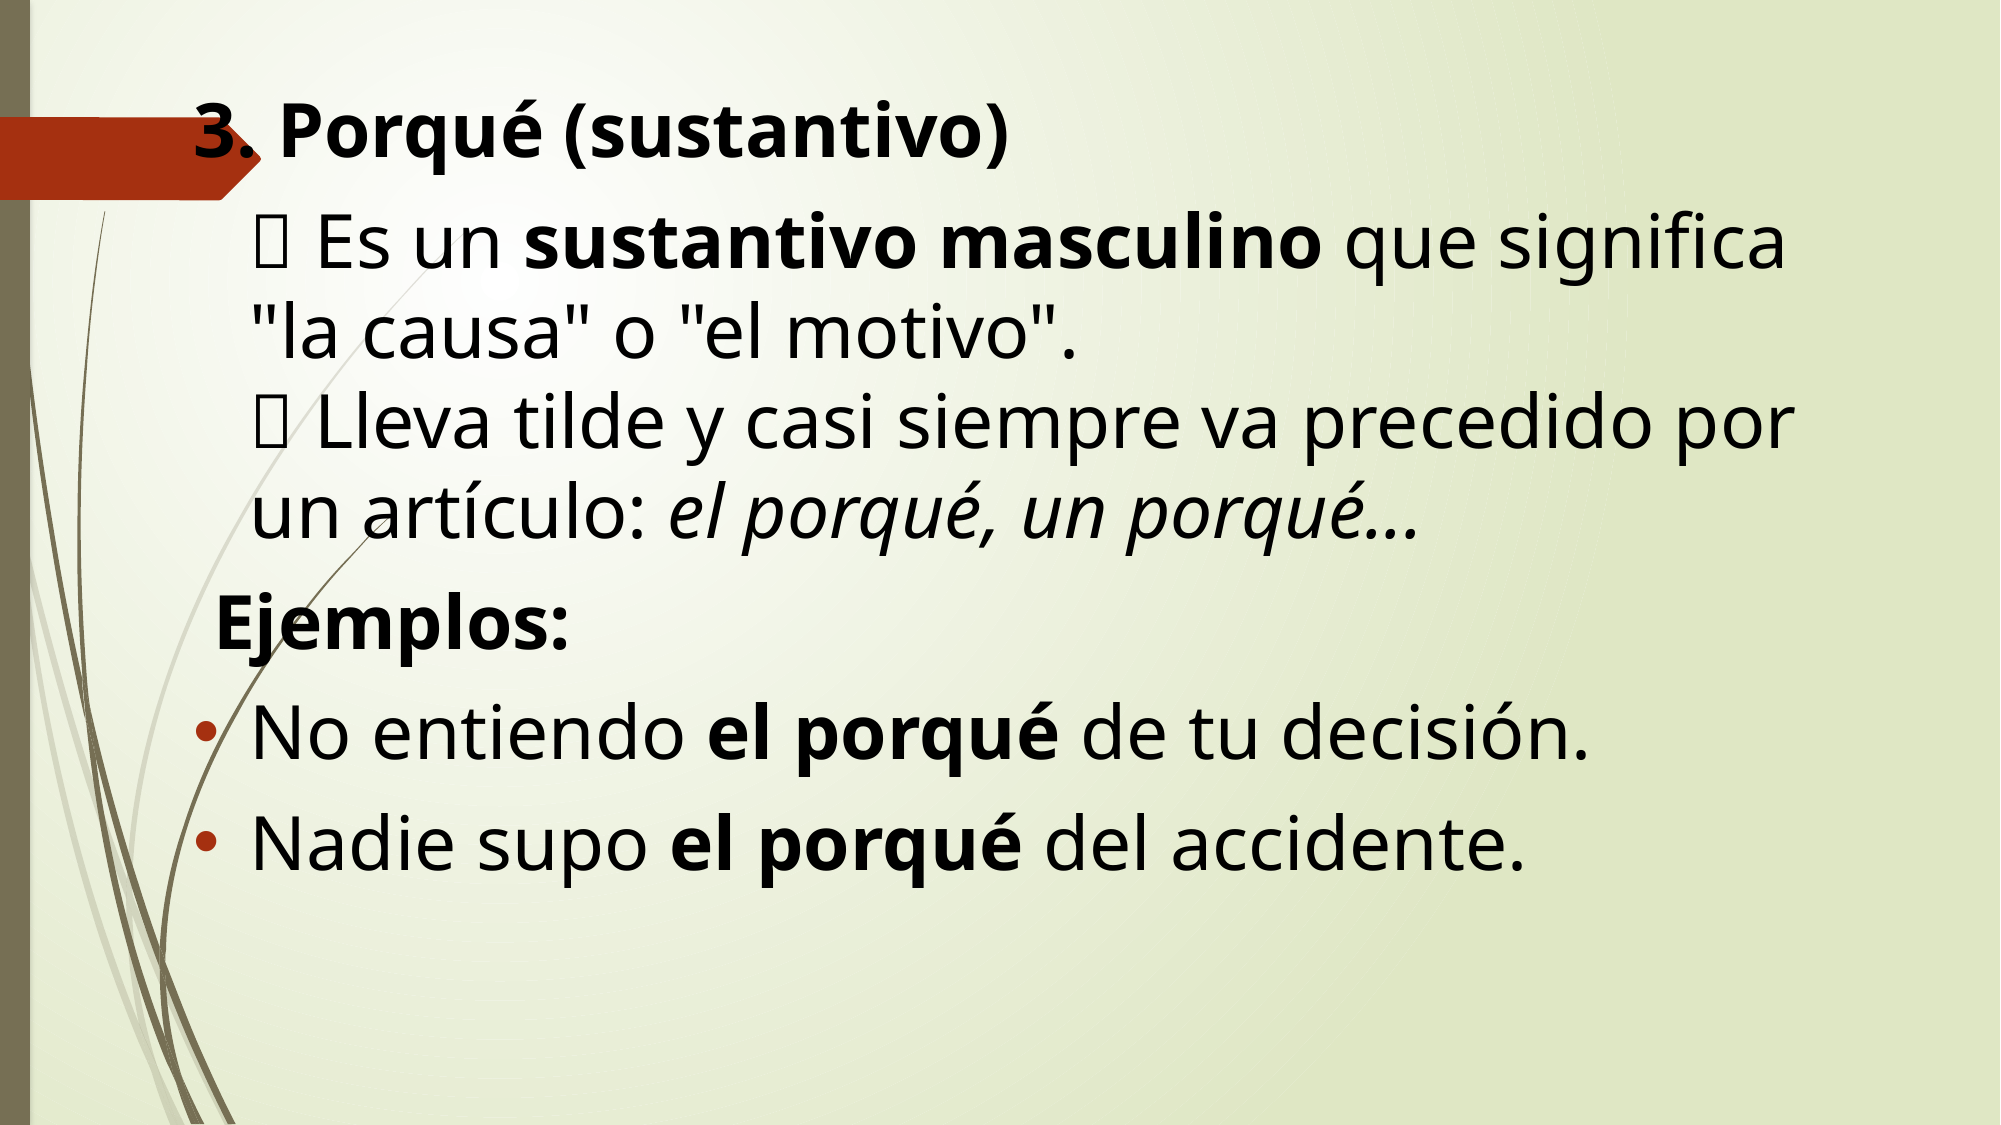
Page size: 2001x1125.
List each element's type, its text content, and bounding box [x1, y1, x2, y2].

list 3. Porqué (sustantivo) 🔹 Es un sustantivo masculino que significa "la causa" o "el motivo". 🔹 Lleva tilde y casi siempre va precedido por un artículo: el porqué, un porqué... Ejemplos: No entiendo el porqué de tu decisión. Nadie supo el porqué del accidente. [178, 75, 1888, 1059]
